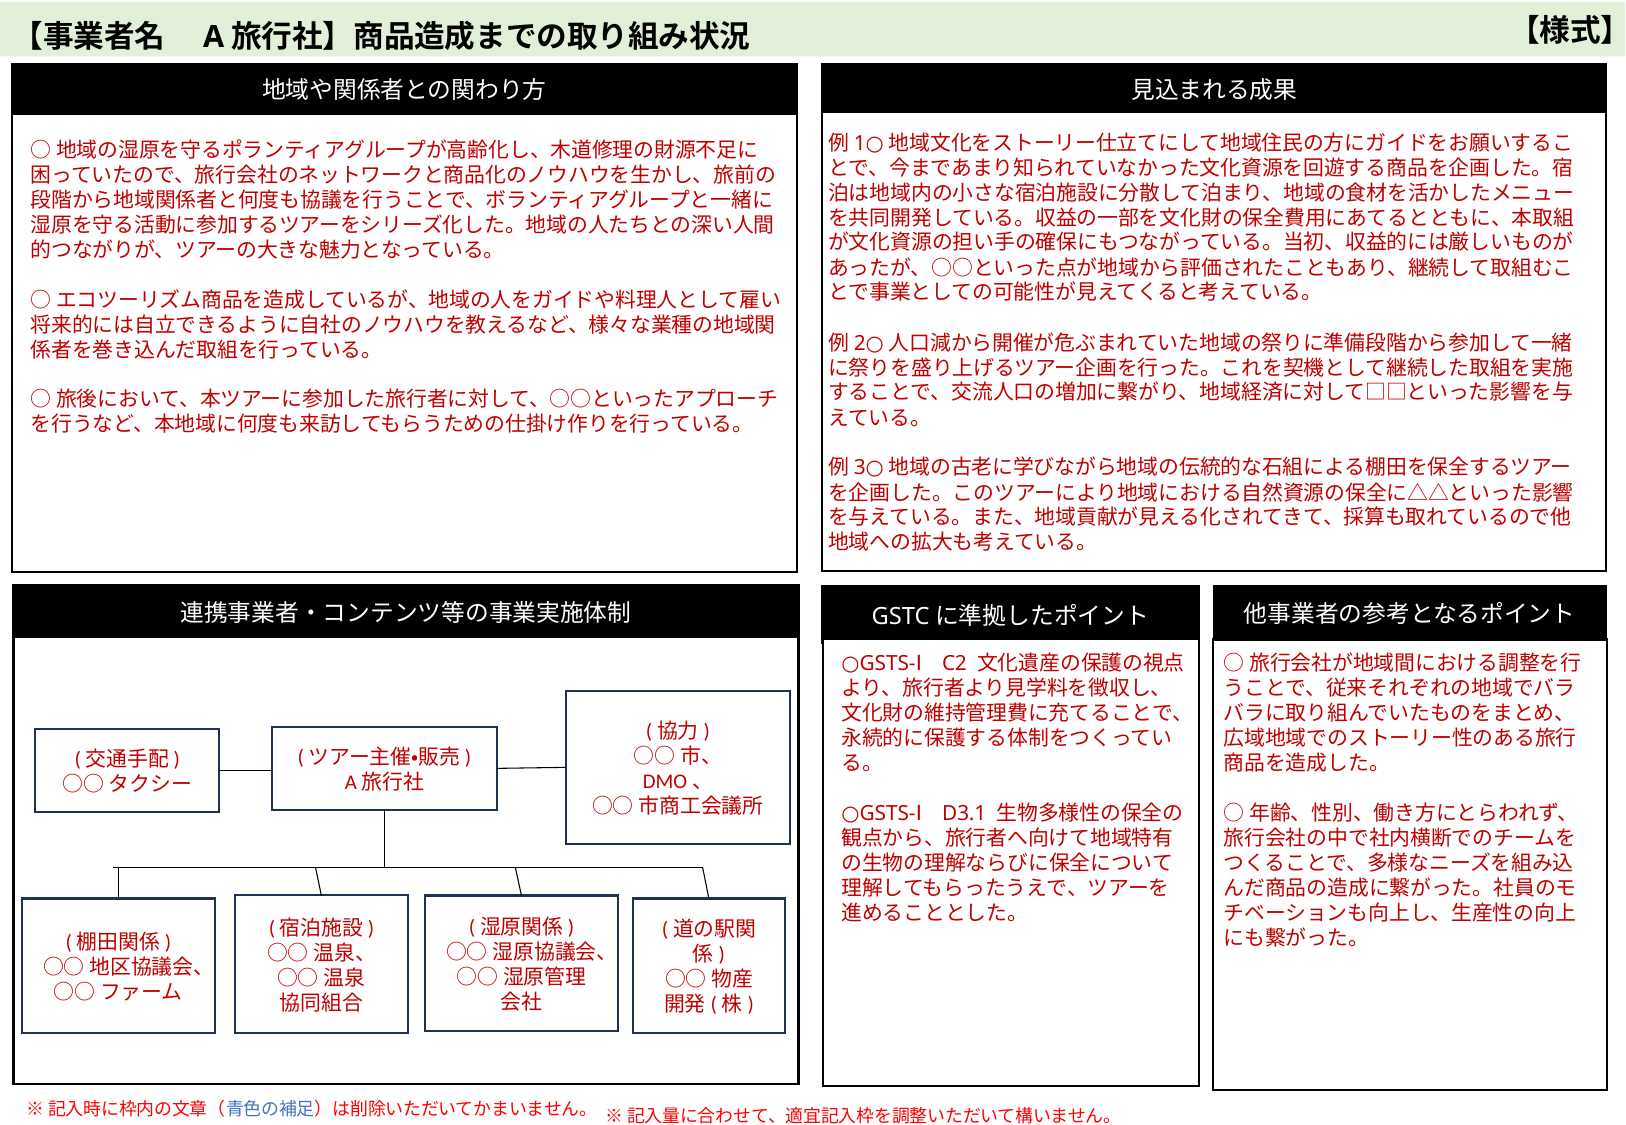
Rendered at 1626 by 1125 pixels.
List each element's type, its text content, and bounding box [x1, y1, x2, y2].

text_box [11, 115, 798, 573]
text_box 地域や関係者との関わり方 [11, 63, 798, 115]
text_box 他事業者の参考となるポイント [1213, 585, 1607, 641]
text_box 見込まれる成果 [821, 63, 1607, 111]
text_box 【事業者名 A旅行社】商品造成までの取り組み状況 [0, 9, 1136, 62]
text_box GSTCに準拠したポイント [821, 585, 1200, 644]
text_box 【様式】 [1464, 3, 1625, 55]
text_box [1212, 638, 1608, 1091]
text_box 例1○地域文化をストーリー仕立てにして地域住民の方にガイドをお願いすることで、今まであまり知られていなかった文化資源を回遊する商品を企画した。宿泊は地域内の小さな宿泊施設に分散して泊まり、地域の食材を活かしたメニューを共同開発している。収益の一部を文化財の保全費用にあてるとともに、本取組が文化資源の担い手の確保にもつながっている。当初、収益的には厳しいものがあったが、○○といった点が地域から評価されたこともあり、継続して取組むことで事業としての可能性が見えてくると考えている。 例2○人口減から開催が危ぶまれていた地域の祭りに準備段階から参加して一緒に祭りを盛り上げるツアー企画を行った。これを契機として継続した取組を実施することで、交流人口の増加に繋がり、地域経済に対して□□といった影響を与えている。 例3○地域の古老に学びながら地域の伝統的な石組による棚田を保全するツアーを企画した。このツアーにより地域における自然資源の保全に△△といった影響を与えている。また、地域貢献が見える化されてきて、採算も取れているので他地域への拡大も考えている。 [813, 121, 1598, 562]
text_box ○GSTS-Ⅰ C2 文化遺産の保護の視点より、旅行者より見学料を徴収し、 文化財の維持管理費に充てることで、 永続的に保護する体制をつくっている。 ○GSTS-Ⅰ D3.1 生物多様性の保全の観点から、旅行者へ向けて地域特有の生物の理解ならびに保全について理解してもらったうえで、ツアーを進めることとした。 [826, 642, 1203, 933]
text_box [11, 1090, 1254, 1125]
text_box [21, 690, 791, 1034]
text_box [12, 636, 800, 1085]
text_box [0, 1, 1625, 57]
text_box ○旅行会社が地域間における調整を行うことで、従来それぞれの地域でバラバラに取り組んでいたものをまとめ、広域地域でのストーリー性のある旅行商品を造成した。 ○年齢、性別、働き方にとらわれず、旅行会社の中で社内横断でのチームをつくることで、多様なニーズを組み込んだ商品の造成に繋がった。社員のモチベーションも向上し、生産性の向上にも繋がった。 [1208, 642, 1598, 958]
text_box ○地域の湿原を守るポランティアグループが高齢化し、木道修理の財源不足に困っていたので、旅行会社のネットワークと商品化のノウハウを生かし、旅前の段階から地域関係者と何度も協議を行うことで、ボランティアグループと一緒に湿原を守る活動に参加するツアーをシリーズ化した。地域の人たちとの深い人間的つながりが、ツアーの大きな魅力となっている。 ○エコツーリズム商品を造成しているが、地域の人をガイドや料理人として雇い将来的には自立できるように自社のノウハウを教えるなど、様々な業種の地域関係者を巻き込んだ取組を行っている。 ○旅後において、本ツアーに参加した旅行者に対して、○○といったアプローチを行うなど、本地域に何度も来訪してもらうための仕掛け作りを行っている。 [15, 128, 797, 444]
text_box 連携事業者・コンテンツ等の事業実施体制 [12, 584, 800, 636]
text_box [821, 111, 1607, 572]
text_box [822, 638, 1200, 1087]
